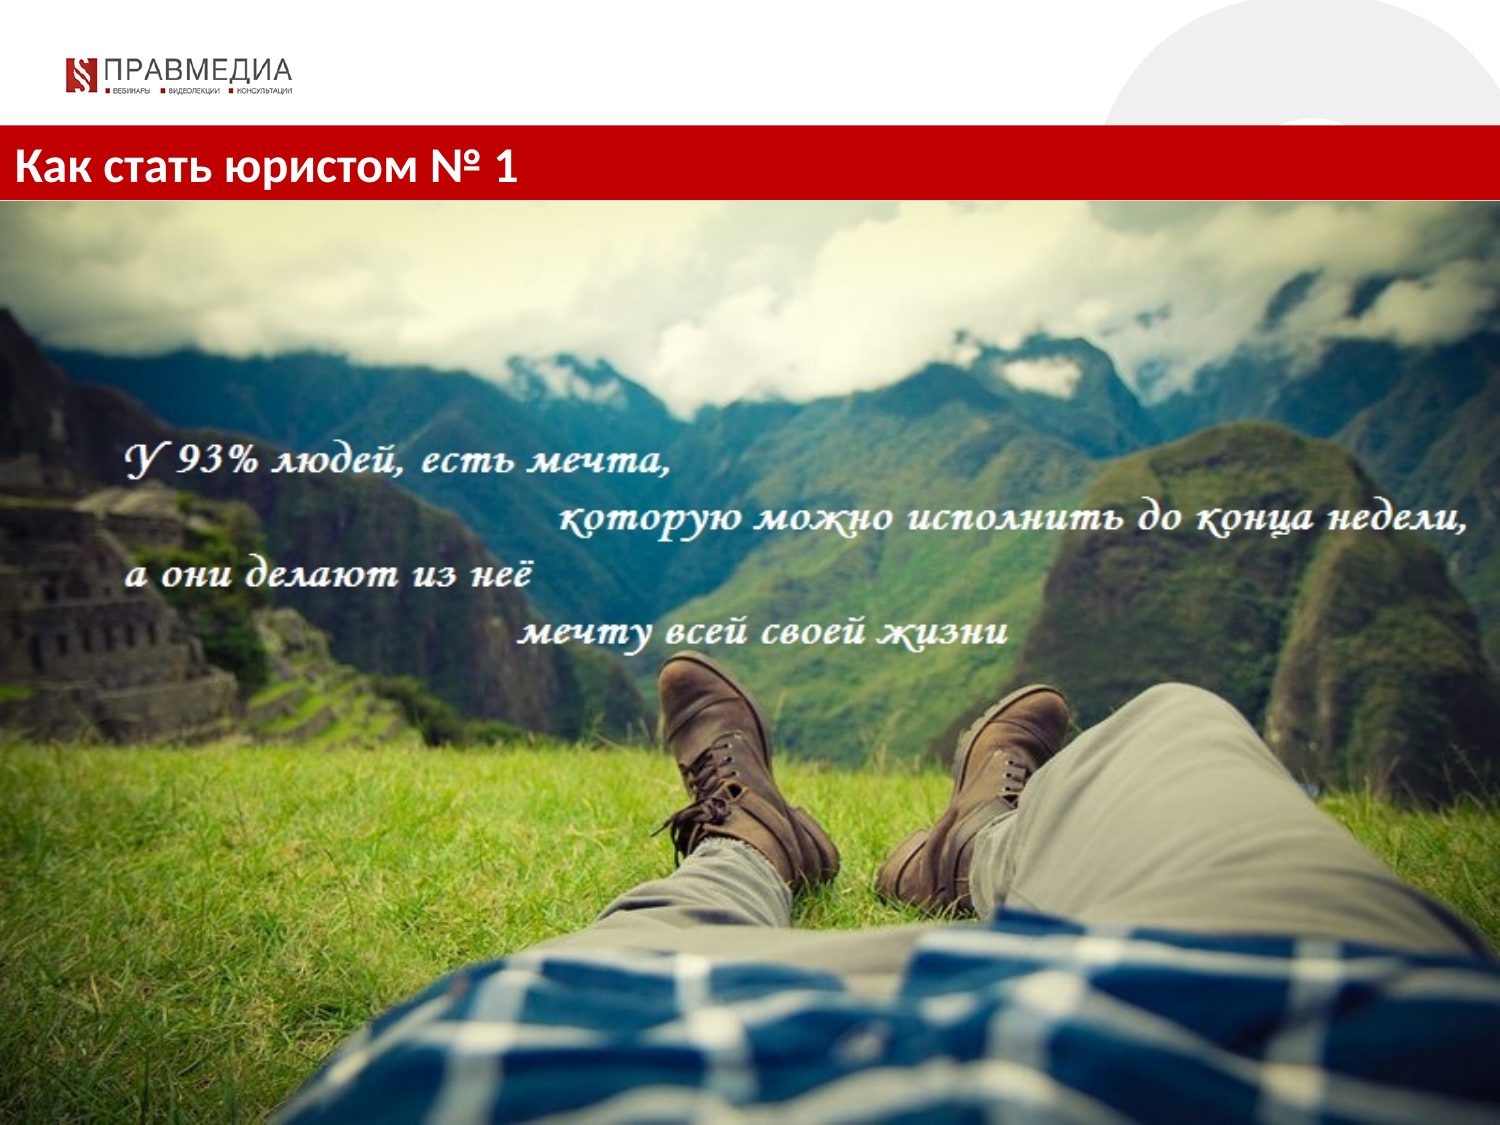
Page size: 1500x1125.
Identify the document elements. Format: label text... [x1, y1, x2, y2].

text_box Как стать юристом № 1 [0, 125, 1500, 200]
picture [0, 200, 1500, 1125]
picture [0, 0, 1500, 125]
